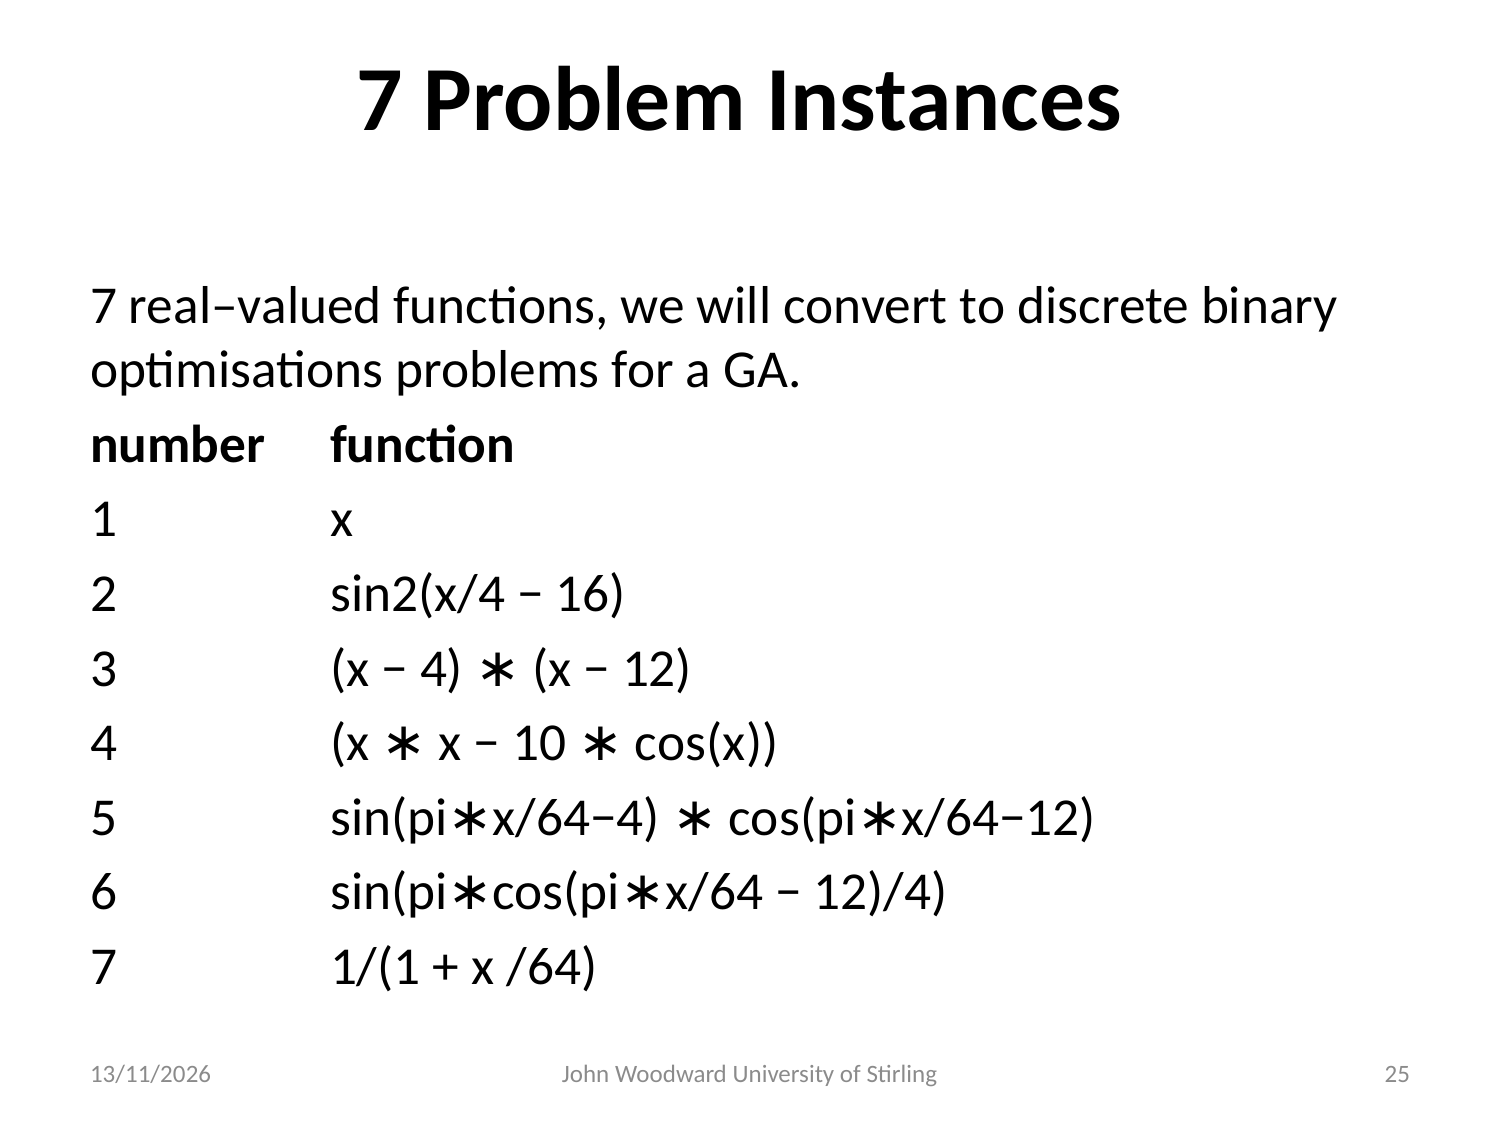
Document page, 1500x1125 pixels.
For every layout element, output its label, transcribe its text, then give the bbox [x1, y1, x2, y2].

slide_number 25 [1074, 1042, 1425, 1103]
list 7 real–valued functions, we will convert to discrete binary optimisations problems for a GA. number function 1 x 2 sin2(x/4 − 16) 3 (x − 4) ∗ (x − 12) 4 (x ∗ x − 10 ∗ cos(x)) 5 sin(pi∗x/64−4) ∗ cos(pi∗x/64−12) 6 sin(pi∗cos(pi∗x/64 − 12)/4) 7 1/(1 + x /64) [75, 262, 1425, 1005]
title 7 Problem Instances [64, 0, 1415, 188]
footer John Woodward University of Stirling [512, 1042, 988, 1103]
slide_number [75, 1042, 425, 1103]
